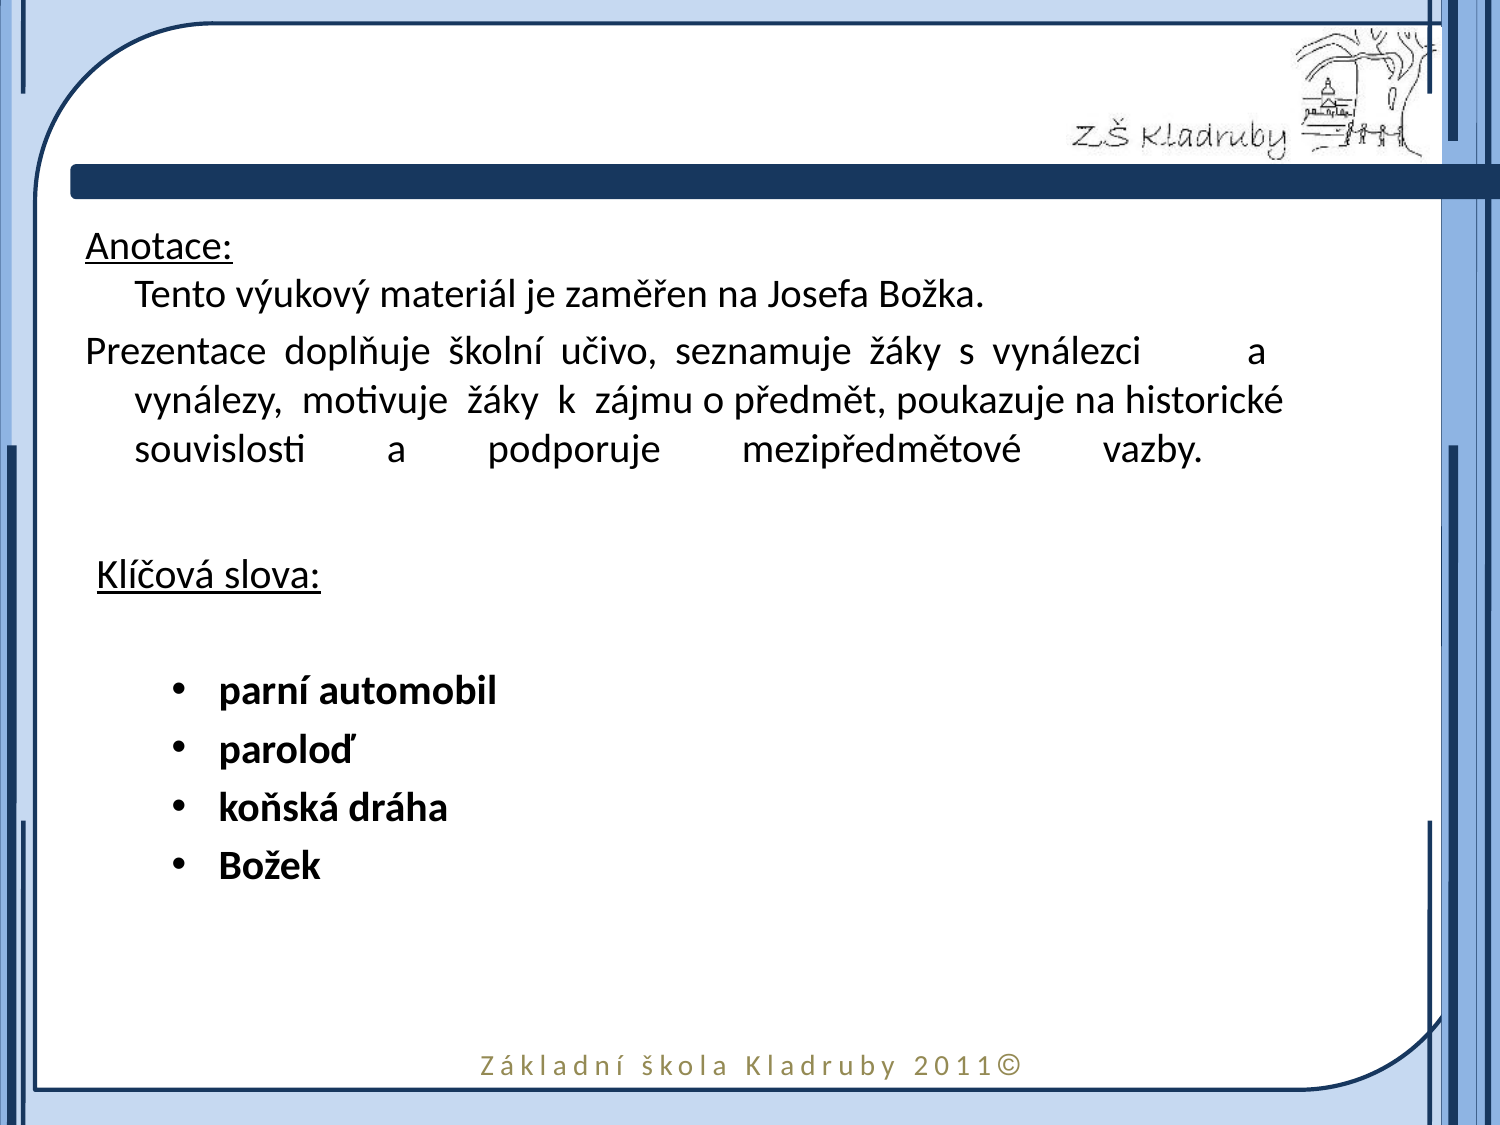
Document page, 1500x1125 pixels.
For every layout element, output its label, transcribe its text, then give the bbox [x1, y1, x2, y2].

text_box Klíčová slova: parní automobil paroloď koňská dráha Božek [81, 539, 1360, 896]
picture [1066, 27, 1442, 164]
list Anotace: Tento výukový materiál je zaměřen na Josefa Božka. Prezentace doplňuje školní učivo, seznamuje žáky s vynálezci a vynálezy, motivuje žáky k zájmu o předmět, poukazuje na historické souvislosti a podporuje mezipředmětové vazby. [70, 210, 1301, 528]
